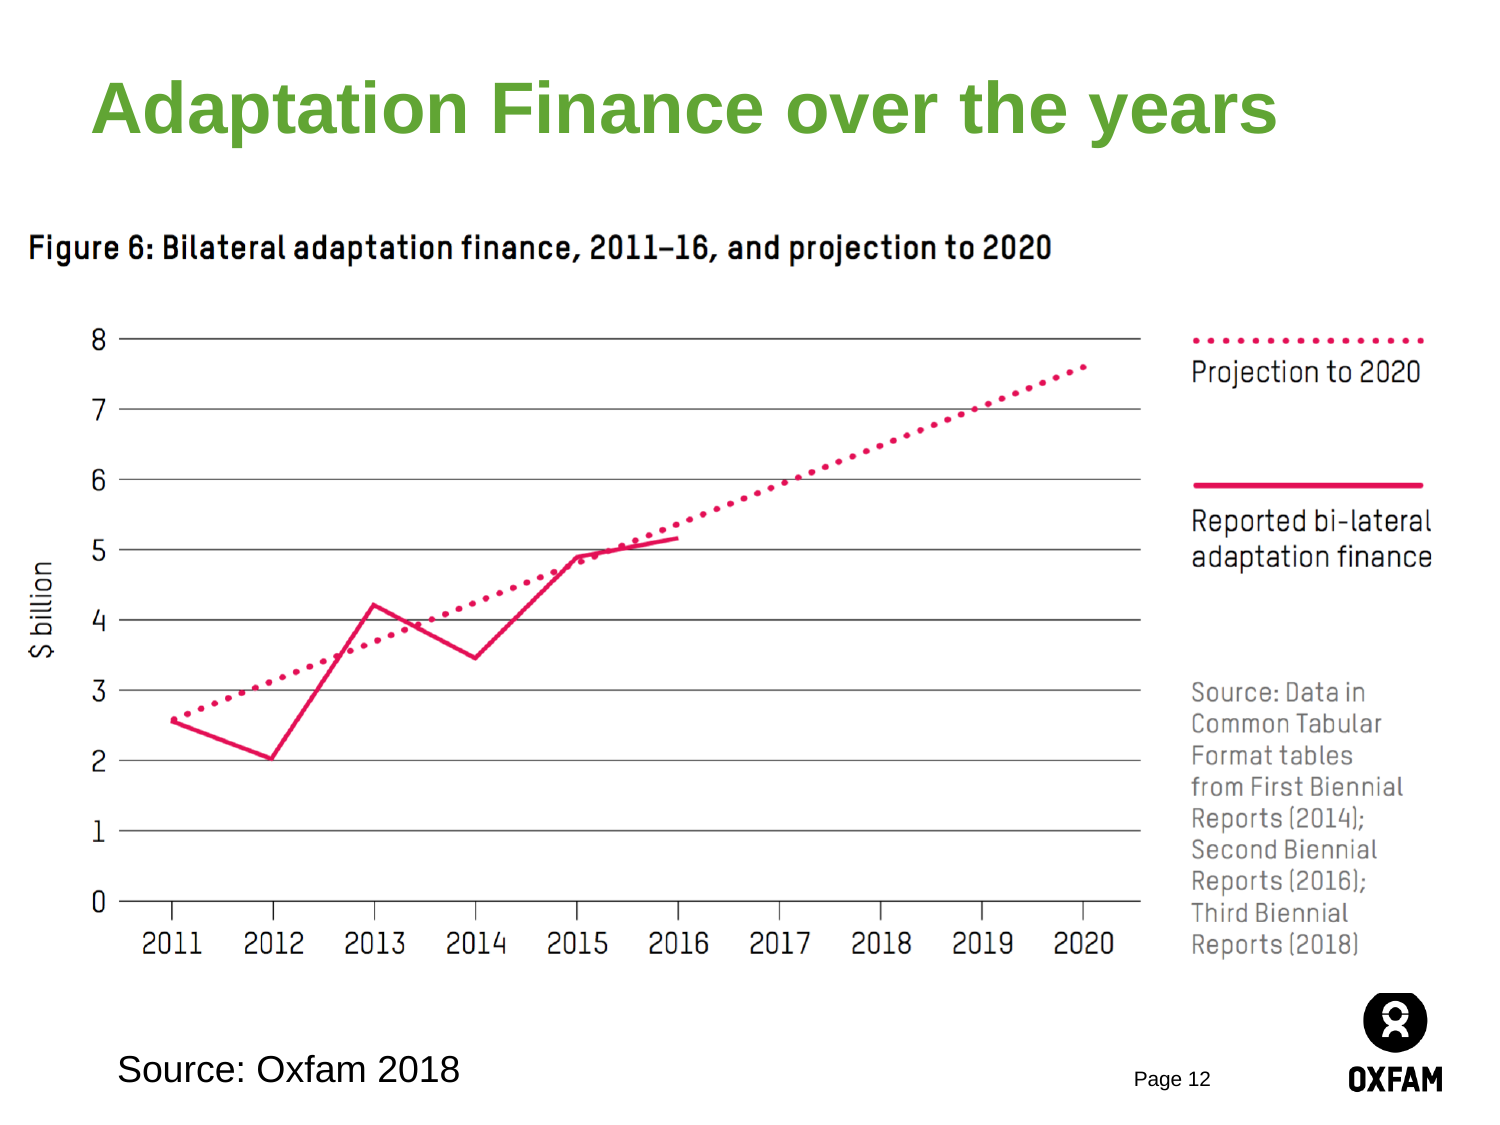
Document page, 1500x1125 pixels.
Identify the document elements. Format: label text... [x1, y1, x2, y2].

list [0, 207, 1466, 994]
text_box Source: Oxfam 2018 [102, 1038, 476, 1098]
picture [1345, 994, 1445, 1095]
title Adaptation Finance over the years [75, 45, 1425, 163]
